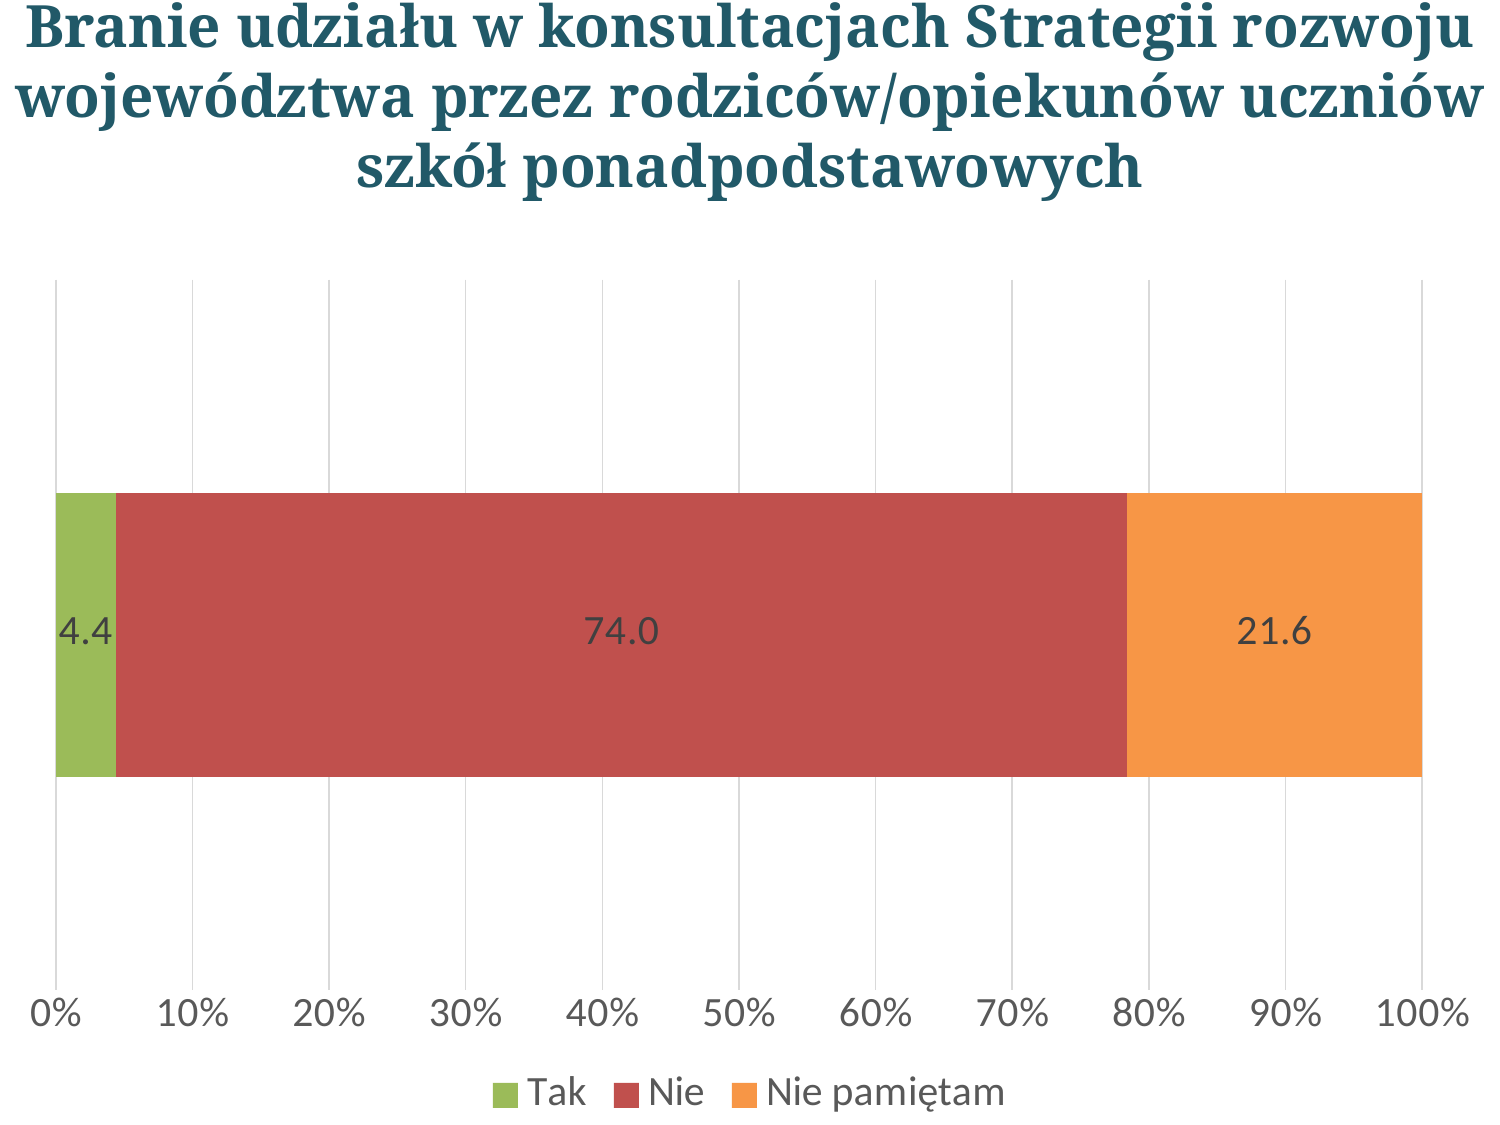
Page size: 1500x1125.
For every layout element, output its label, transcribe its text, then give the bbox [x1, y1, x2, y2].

title Branie udziału w konsultacjach Strategii rozwoju województwa przez rodziców/opiekunów uczniów szkół ponadpodstawowych [0, 0, 1500, 188]
chart [0, 262, 1500, 1125]
